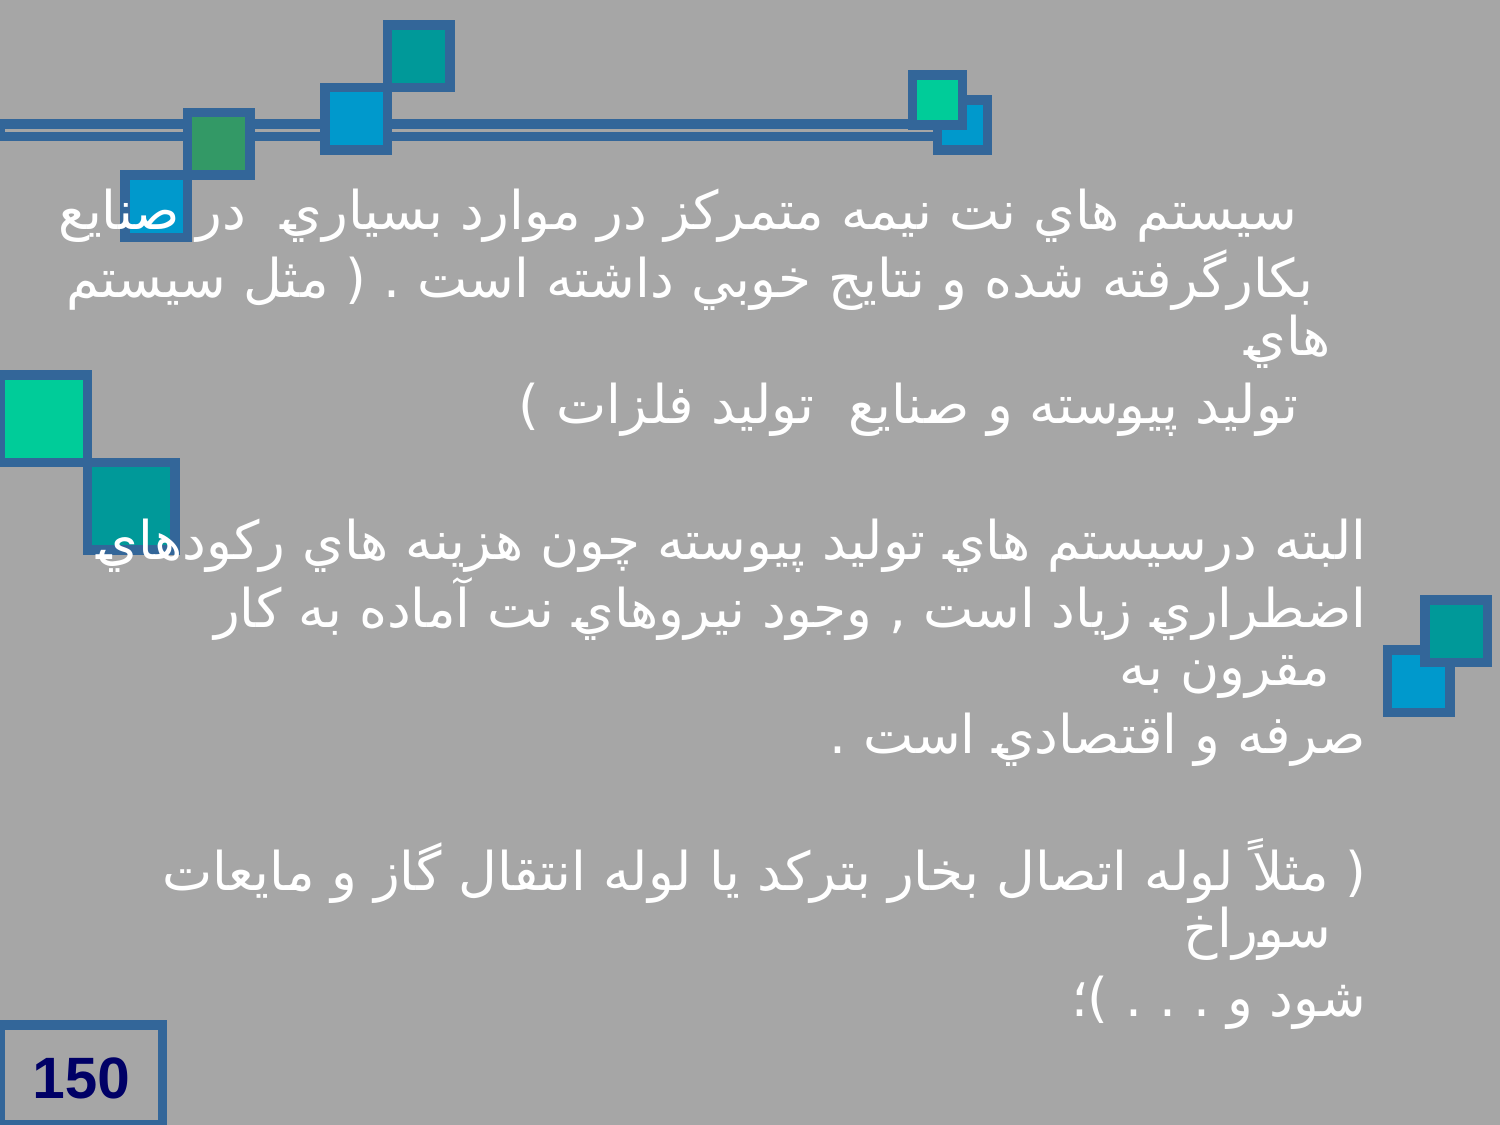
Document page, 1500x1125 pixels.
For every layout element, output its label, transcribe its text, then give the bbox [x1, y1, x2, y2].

slide_number 150 [0, 1020, 167, 1125]
list سيستم هاي نت نيمه متمرکز در موارد بسياري در صنايع بکارگرفته شده و نتايج خوبي داشته است . ( مثل سيستم هاي توليد پيوسته و صنايع توليد فلزات ) البته درسيستم هاي توليد پيوسته چون هزينه هاي رکودهاي اضطراري زياد است , وجود نيروهاي نت آماده به کار مقرون به صرفه و اقتصادي است . ( مثلاً لوله اتصال بخار بترکد يا لوله انتقال گاز و مايعات سوراخ شود و . . . )؛ [34, 175, 1382, 1062]
